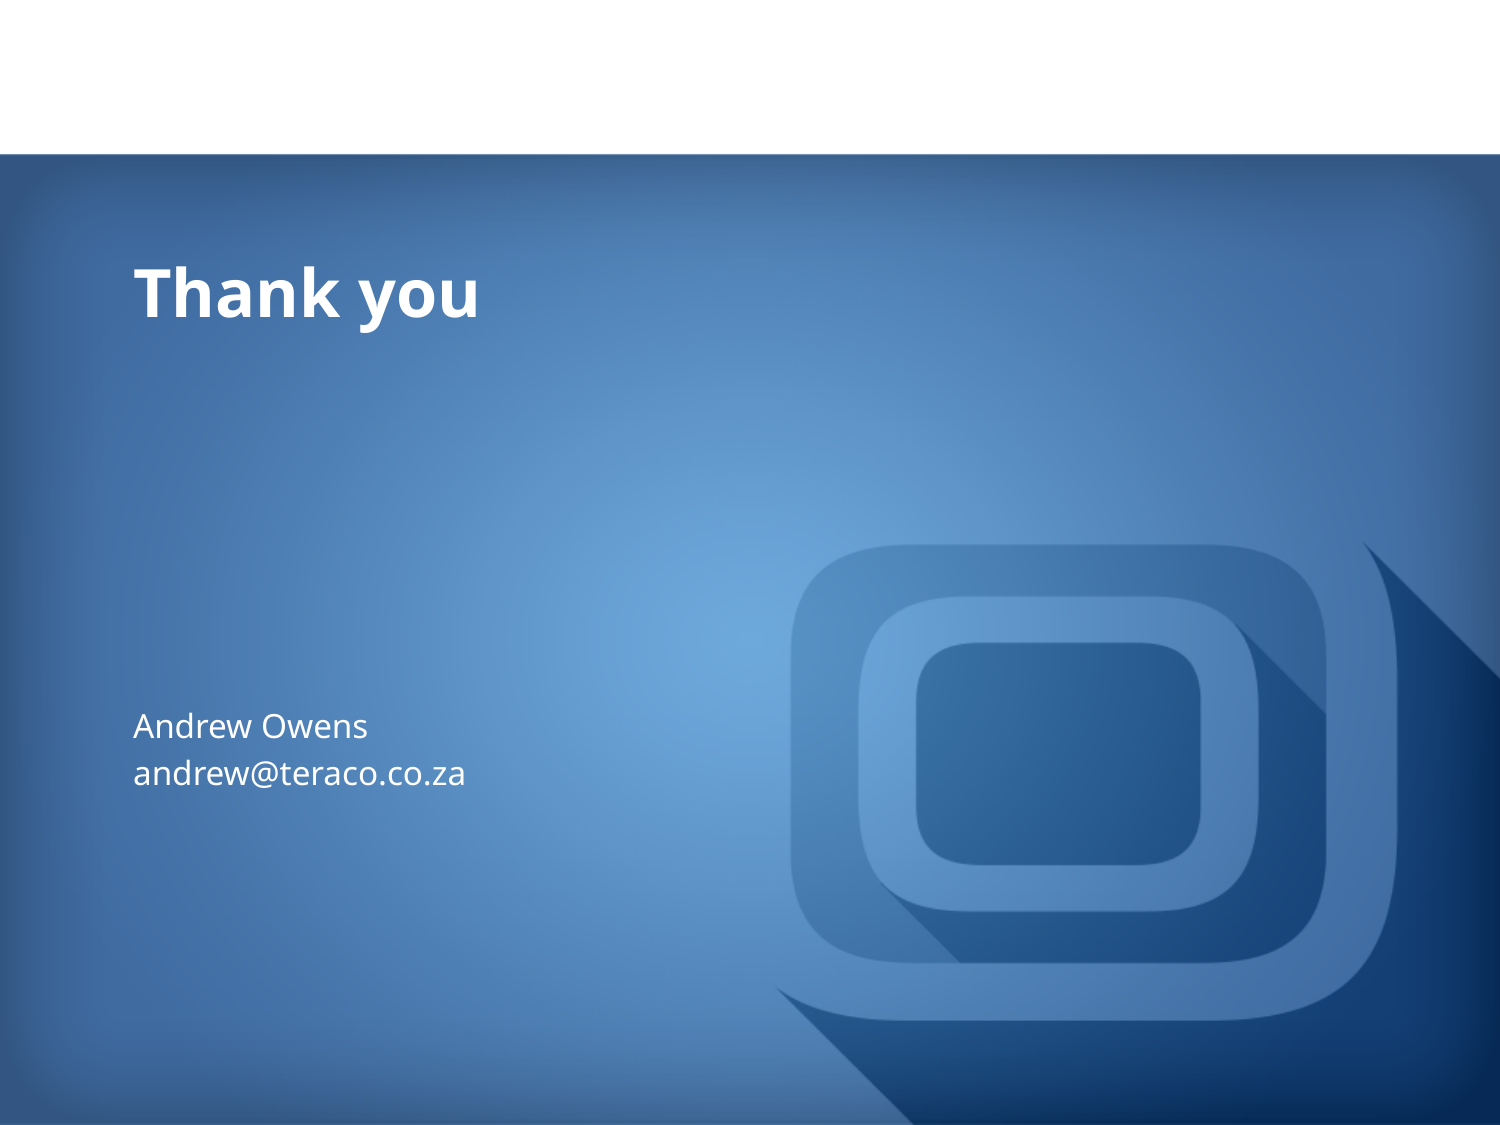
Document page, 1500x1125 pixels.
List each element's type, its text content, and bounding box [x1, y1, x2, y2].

list Thank you Andrew Owens andrew@teraco.co.za [133, 250, 1399, 1030]
picture [0, 0, 1500, 1125]
